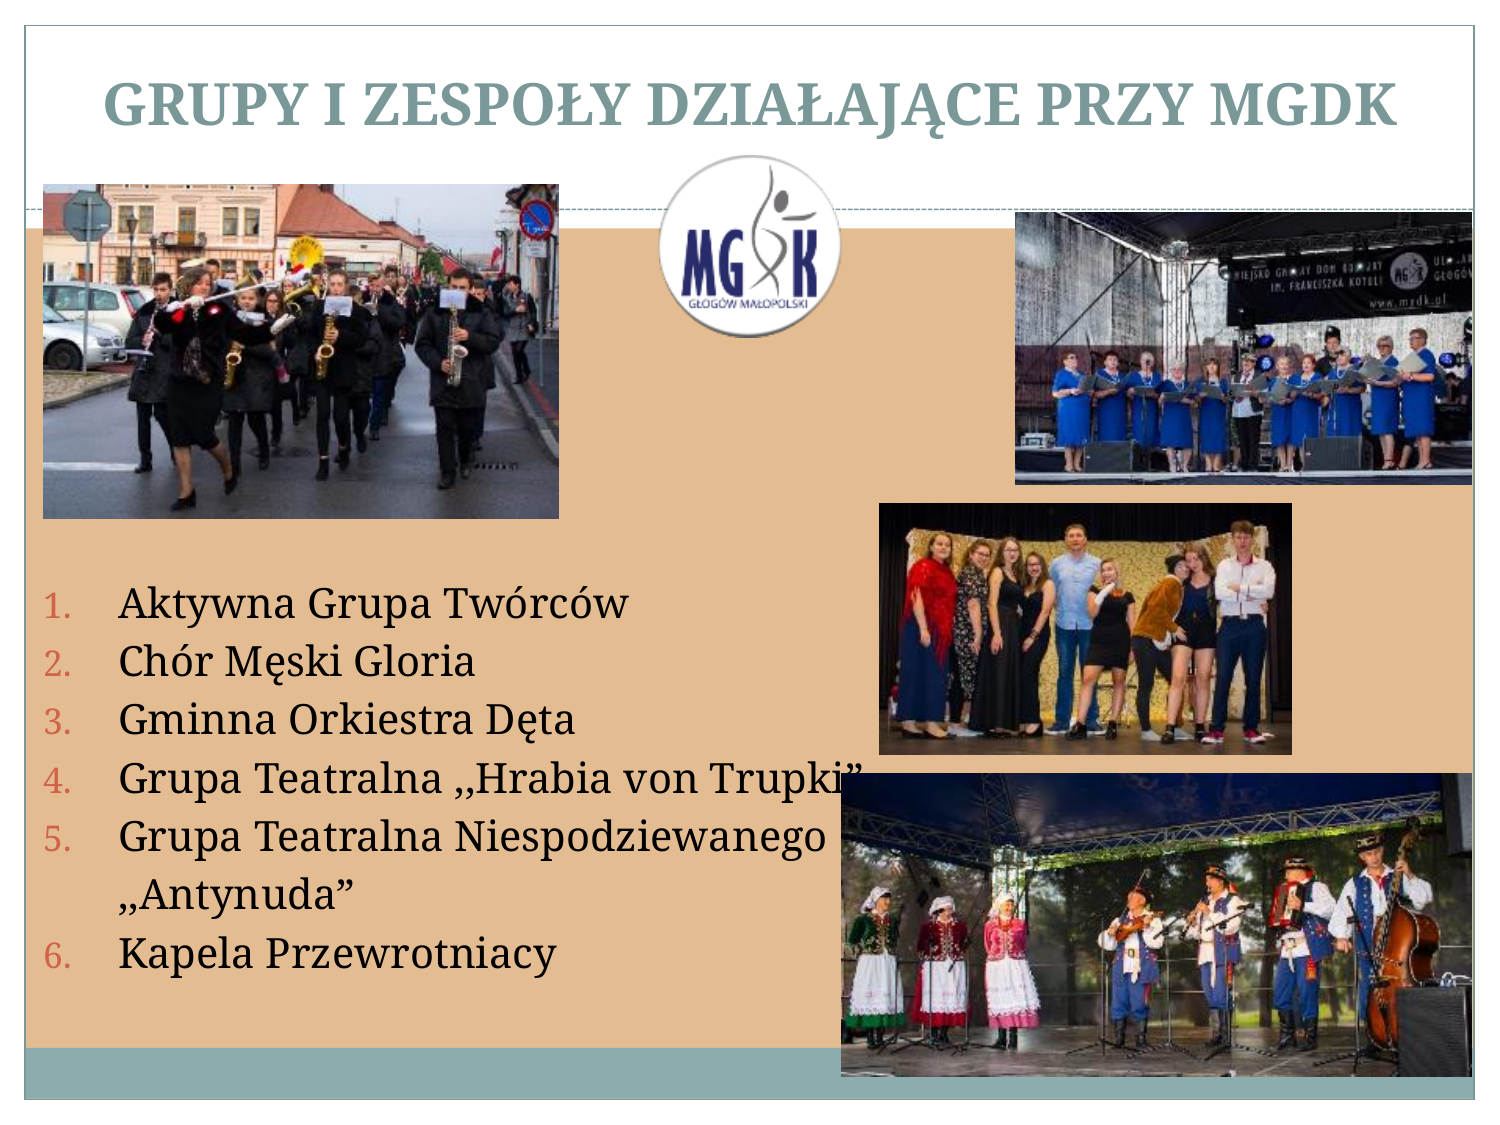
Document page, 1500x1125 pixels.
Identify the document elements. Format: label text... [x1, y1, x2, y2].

picture [840, 772, 1472, 1077]
picture [879, 503, 1292, 755]
picture [1015, 212, 1472, 485]
list Aktywna Grupa Twórców Chór Męski Gloria Gminna Orkiestra Dęta Grupa Teatralna ,,Hrabia von Trupki” Grupa Teatralna Niespodziewanego ,,Antynuda” Kapela Przewrotniacy [28, 568, 1424, 1125]
picture [658, 155, 842, 338]
title GRUPY I ZESPOŁY DZIAŁAJĄCE PRZY MGDK [24, 1, 1476, 145]
picture [43, 184, 559, 519]
